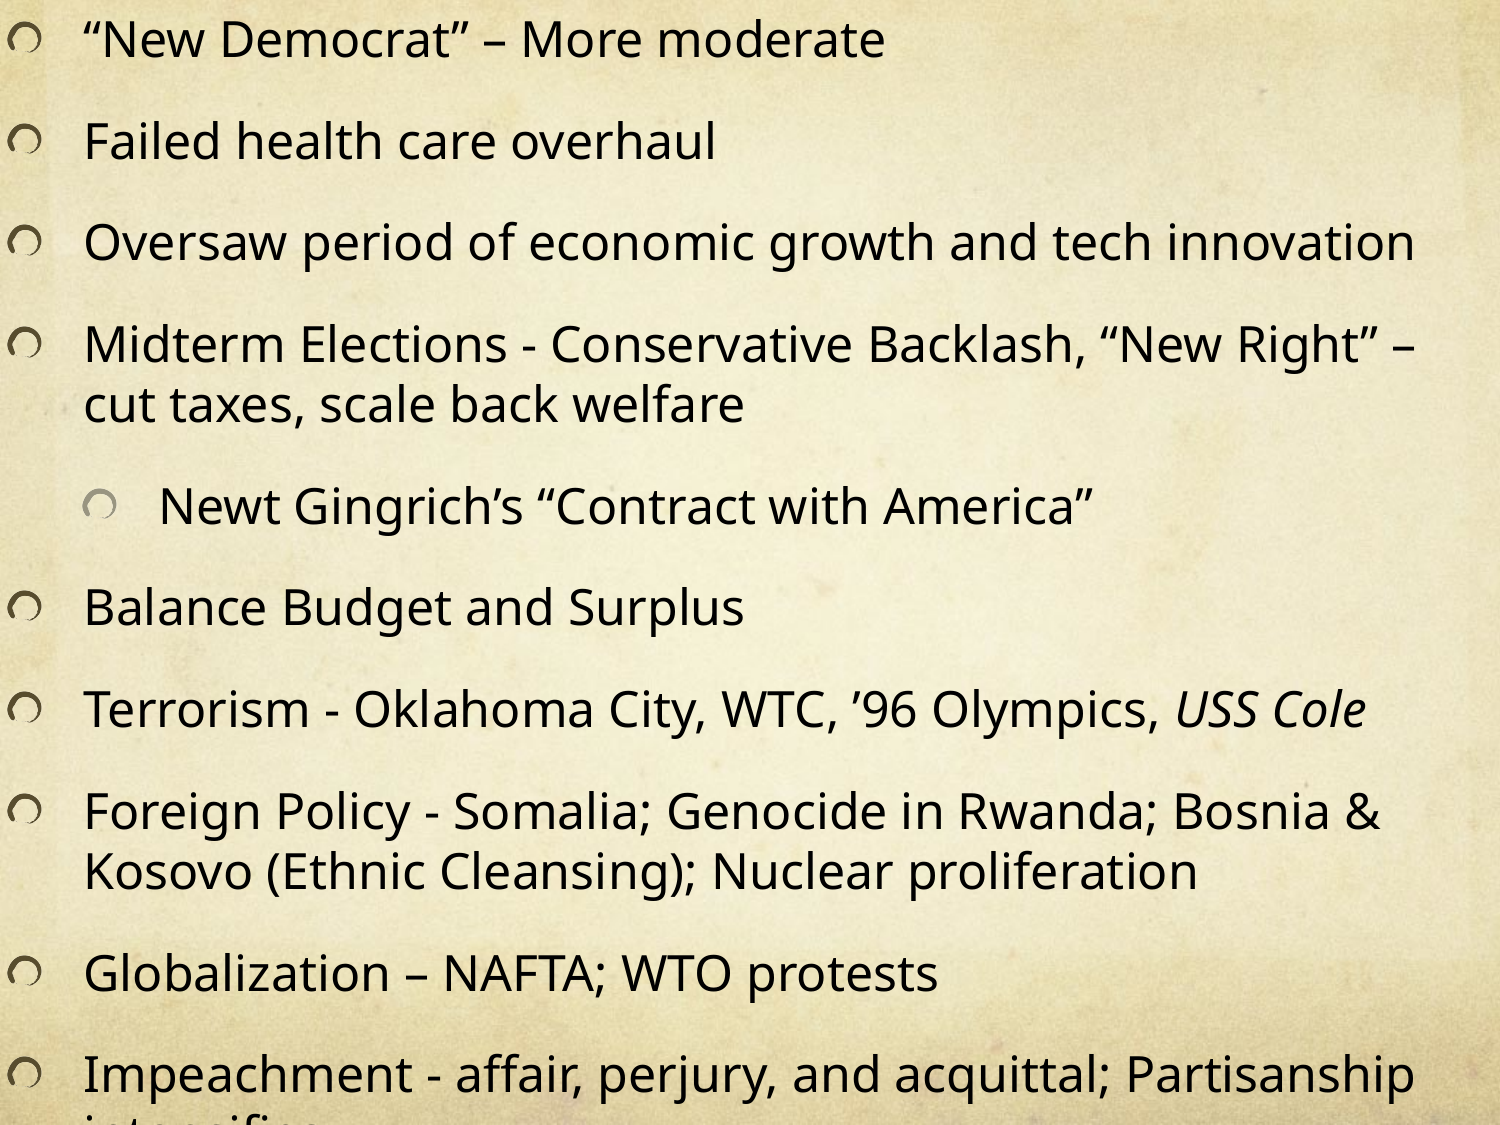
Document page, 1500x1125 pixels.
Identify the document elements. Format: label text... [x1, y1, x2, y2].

picture [7, 793, 43, 825]
picture [7, 224, 43, 257]
list “New Democrat” – More moderate Failed health care overhaul Oversaw period of economic growth and tech innovation Midterm Elections - Conservative Backlash, “New Right” – cut taxes, scale back welfare Newt Gingrich’s “Contract with America” Balance Budget and Surplus Terrorism - Oklahoma City, WTC, ’96 Olympics, USS Cole Foreign Policy - Somalia; Genocide in Rwanda; Bosnia & Kosovo (Ethnic Cleansing); Nuclear proliferation Globalization – NAFTA; WTO protests Impeachment - affair, perjury, and acquittal; Partisanship intensifies [0, 0, 1500, 1123]
picture [7, 590, 43, 622]
picture [82, 488, 118, 520]
picture [7, 1056, 43, 1089]
picture [7, 955, 43, 987]
picture [7, 21, 43, 54]
picture [7, 691, 43, 724]
picture [7, 326, 43, 359]
picture [7, 123, 43, 155]
